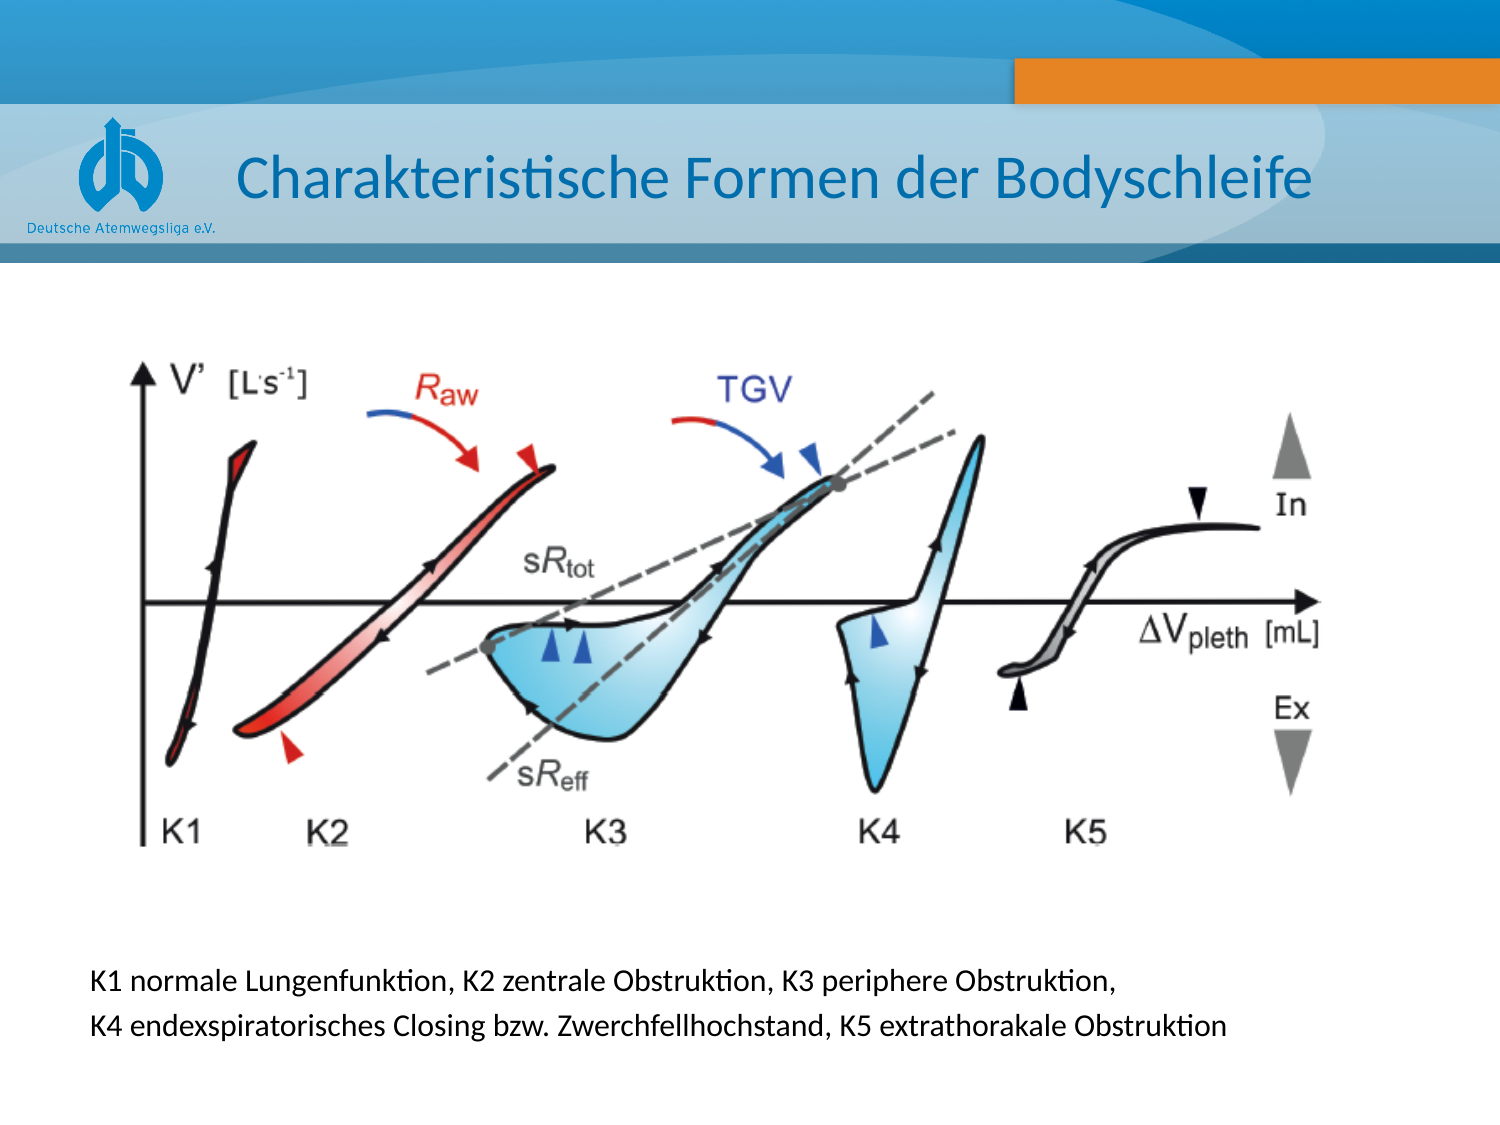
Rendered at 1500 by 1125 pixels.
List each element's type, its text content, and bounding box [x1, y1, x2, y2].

list K1 normale Lungenfunktion, K2 zentrale Obstruktion, K3 periphere Obstruktion, K4 endexspiratorisches Closing bzw. Zwerchfellhochstand, K5 extrathorakale Obstruktion [75, 952, 1425, 1052]
picture [136, 156, 148, 187]
picture [0, 244, 1500, 263]
picture [94, 157, 105, 190]
title Charakteristische Formen der Bodyschleife [221, 104, 1425, 244]
picture [20, 117, 221, 240]
picture [100, 326, 1378, 894]
picture [0, 0, 1260, 104]
